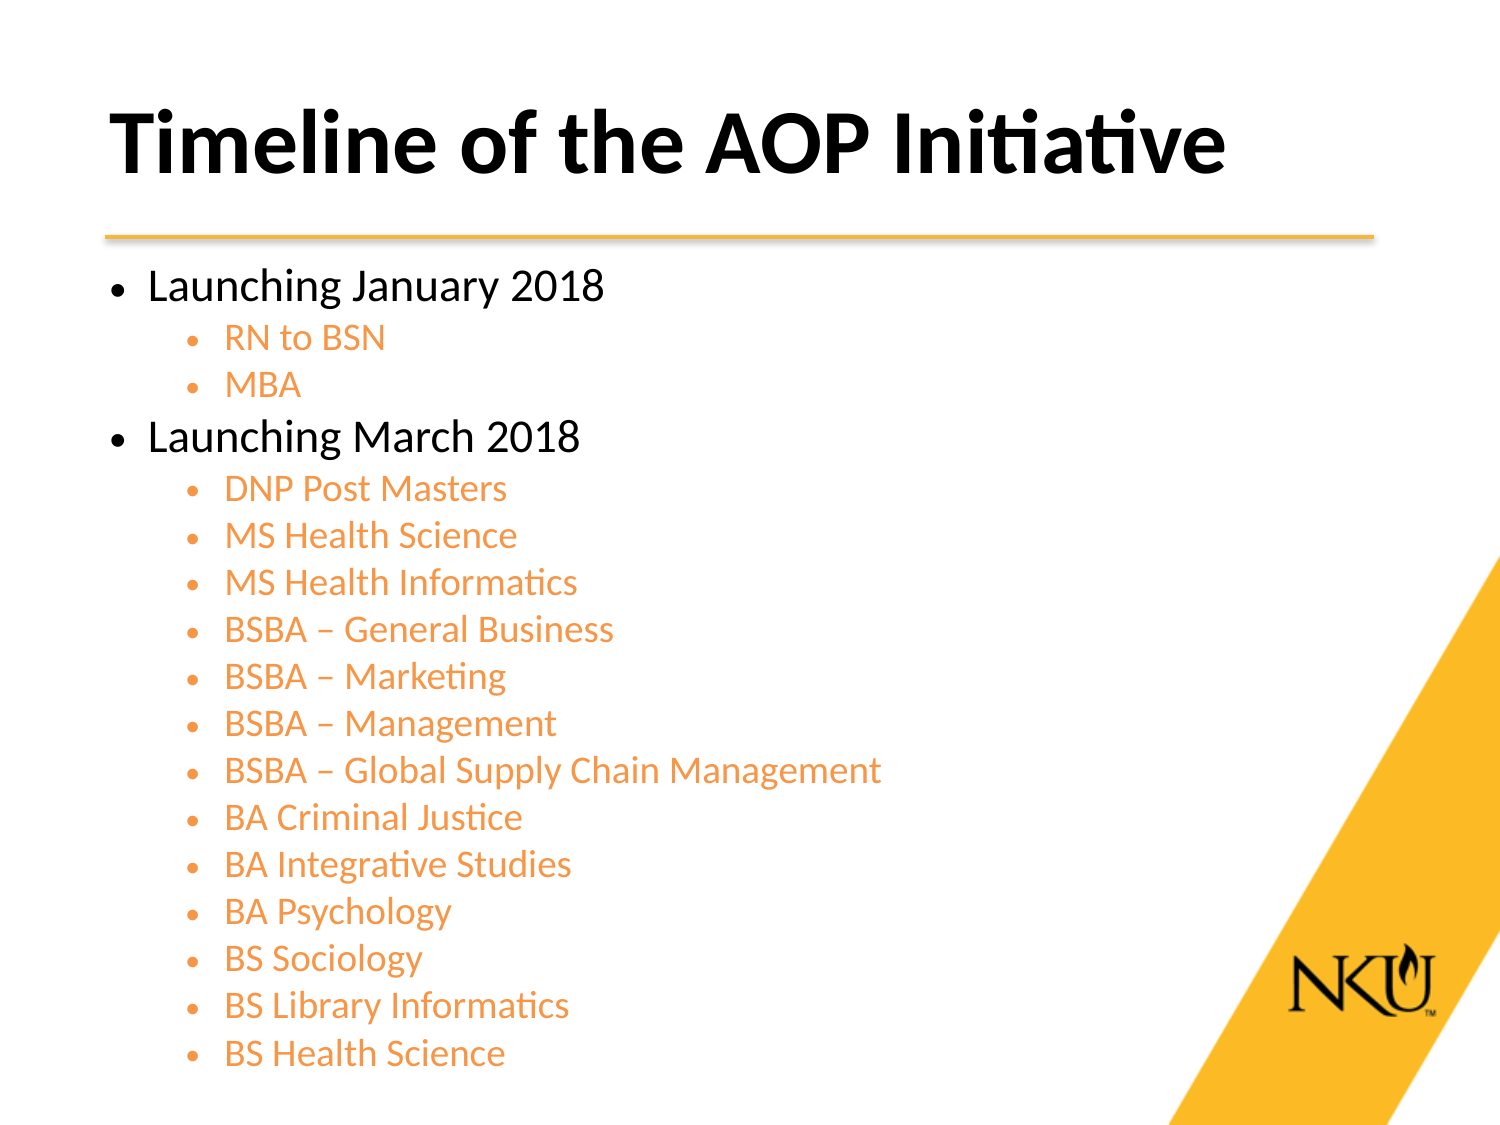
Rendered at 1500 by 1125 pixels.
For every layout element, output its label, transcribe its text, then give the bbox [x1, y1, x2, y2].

list Launching January 2018 RN to BSN MBA Launching March 2018 DNP Post Masters MS Health Science MS Health Informatics BSBA – General Business BSBA – Marketing BSBA – Management BSBA – Global Supply Chain Management BA Criminal Justice BA Integrative Studies BA Psychology BS Sociology BS Library Informatics BS Health Science [94, 258, 1386, 1125]
title Timeline of the AOP Initiative [94, 90, 1370, 211]
picture [0, 0, 1500, 1125]
